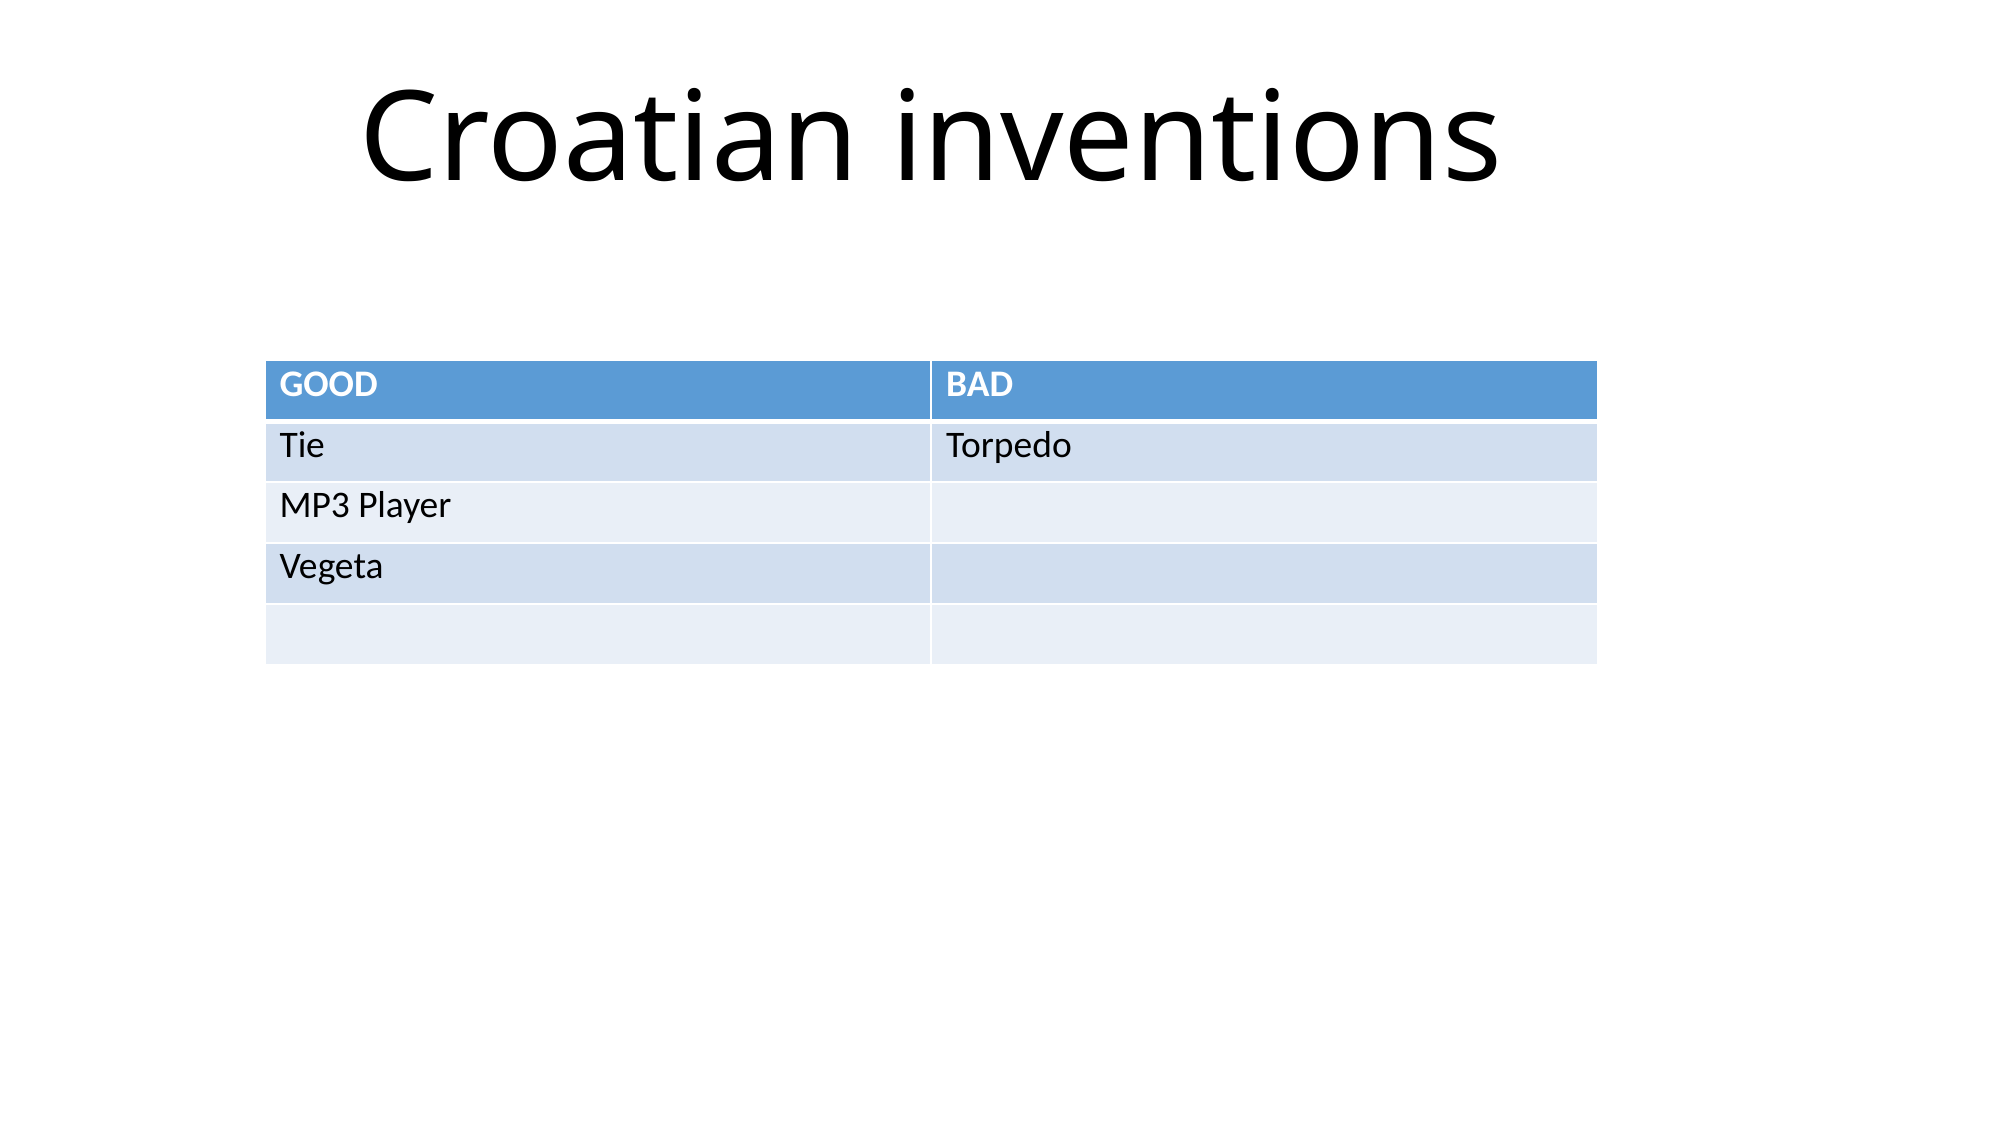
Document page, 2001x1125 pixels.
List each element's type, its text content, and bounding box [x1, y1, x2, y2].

table_cell Torpedo [932, 424, 1597, 481]
table_cell MP3 Player [266, 483, 930, 542]
title Croatian inventions [181, 0, 1682, 215]
table_cell [932, 605, 1597, 664]
table_cell Tie [266, 424, 930, 481]
table_cell [266, 605, 930, 664]
table_cell [932, 483, 1597, 542]
table_header GOOD [266, 361, 930, 419]
table_cell [932, 544, 1597, 603]
table_header BAD [932, 361, 1597, 419]
table_cell Vegeta [266, 544, 930, 603]
